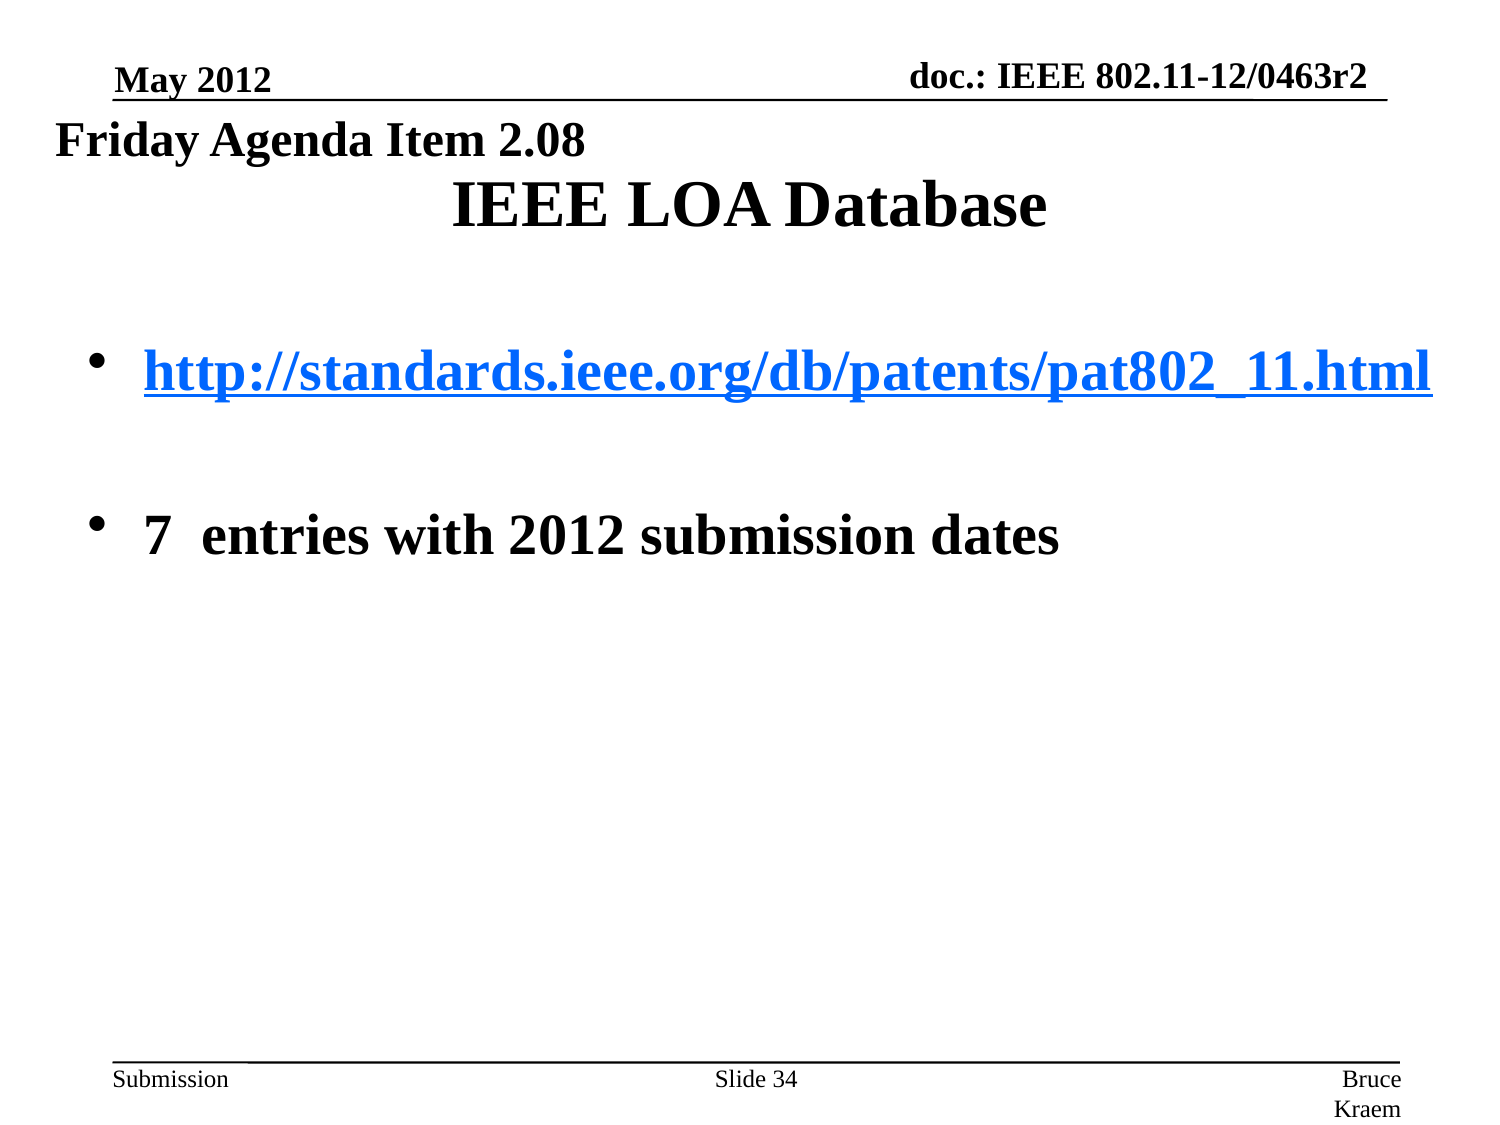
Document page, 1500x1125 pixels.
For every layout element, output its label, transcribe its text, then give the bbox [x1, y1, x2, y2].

title IEEE LOA Database [112, 112, 1388, 288]
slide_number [114, 54, 366, 98]
text_box Friday Agenda Item 2.08 [40, 98, 614, 174]
slide_number Slide 34 [714, 1062, 798, 1093]
footer Bruce Kraemer, Marvell [1325, 1062, 1402, 1093]
list http://standards.ieee.org/db/patents/pat802_11.html 7 entries with 2012 submission dates [72, 324, 1457, 1000]
